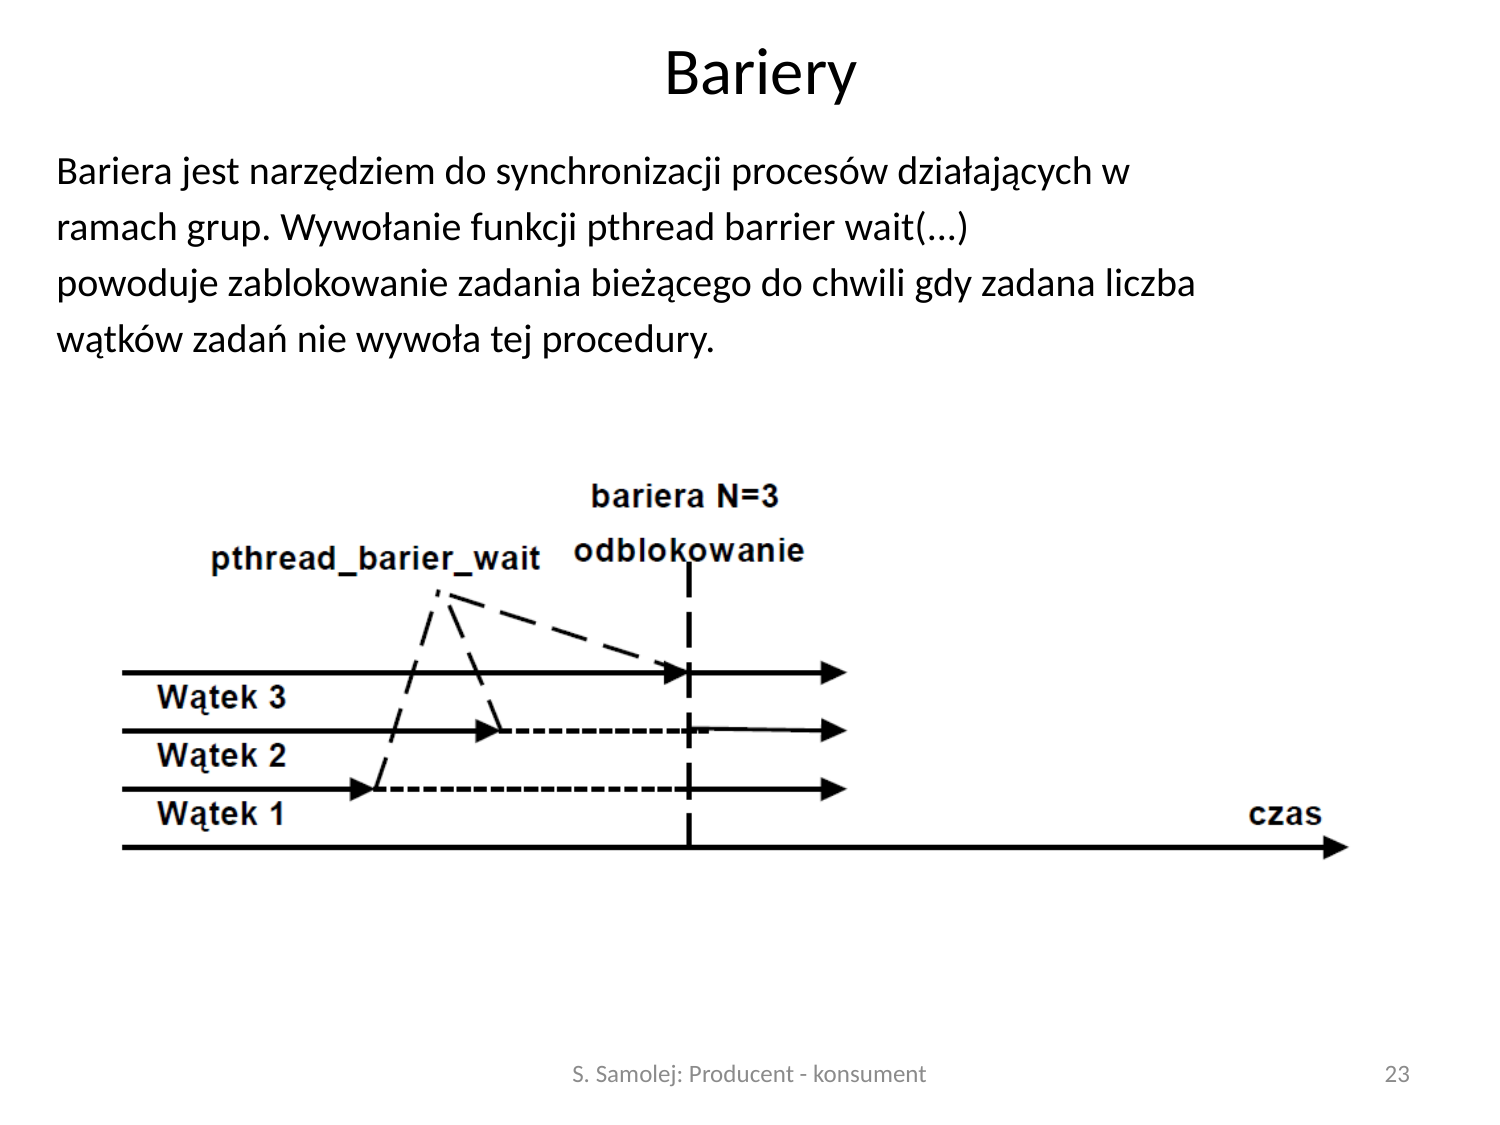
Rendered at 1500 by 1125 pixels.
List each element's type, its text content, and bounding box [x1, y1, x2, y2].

footer S. Samolej: Producent - konsument [512, 1042, 988, 1103]
title Bariery [75, 45, 1447, 90]
slide_number 23 [1074, 1042, 1425, 1103]
picture [76, 455, 1436, 882]
list Bariera jest narzędziem do synchronizacji procesów działających w ramach grup. Wywołanie funkcji pthread barrier wait(...) powoduje zablokowanie zadania bieżącego do chwili gdy zadana liczba wątków zadań nie wywoła tej procedury. [41, 137, 1459, 374]
